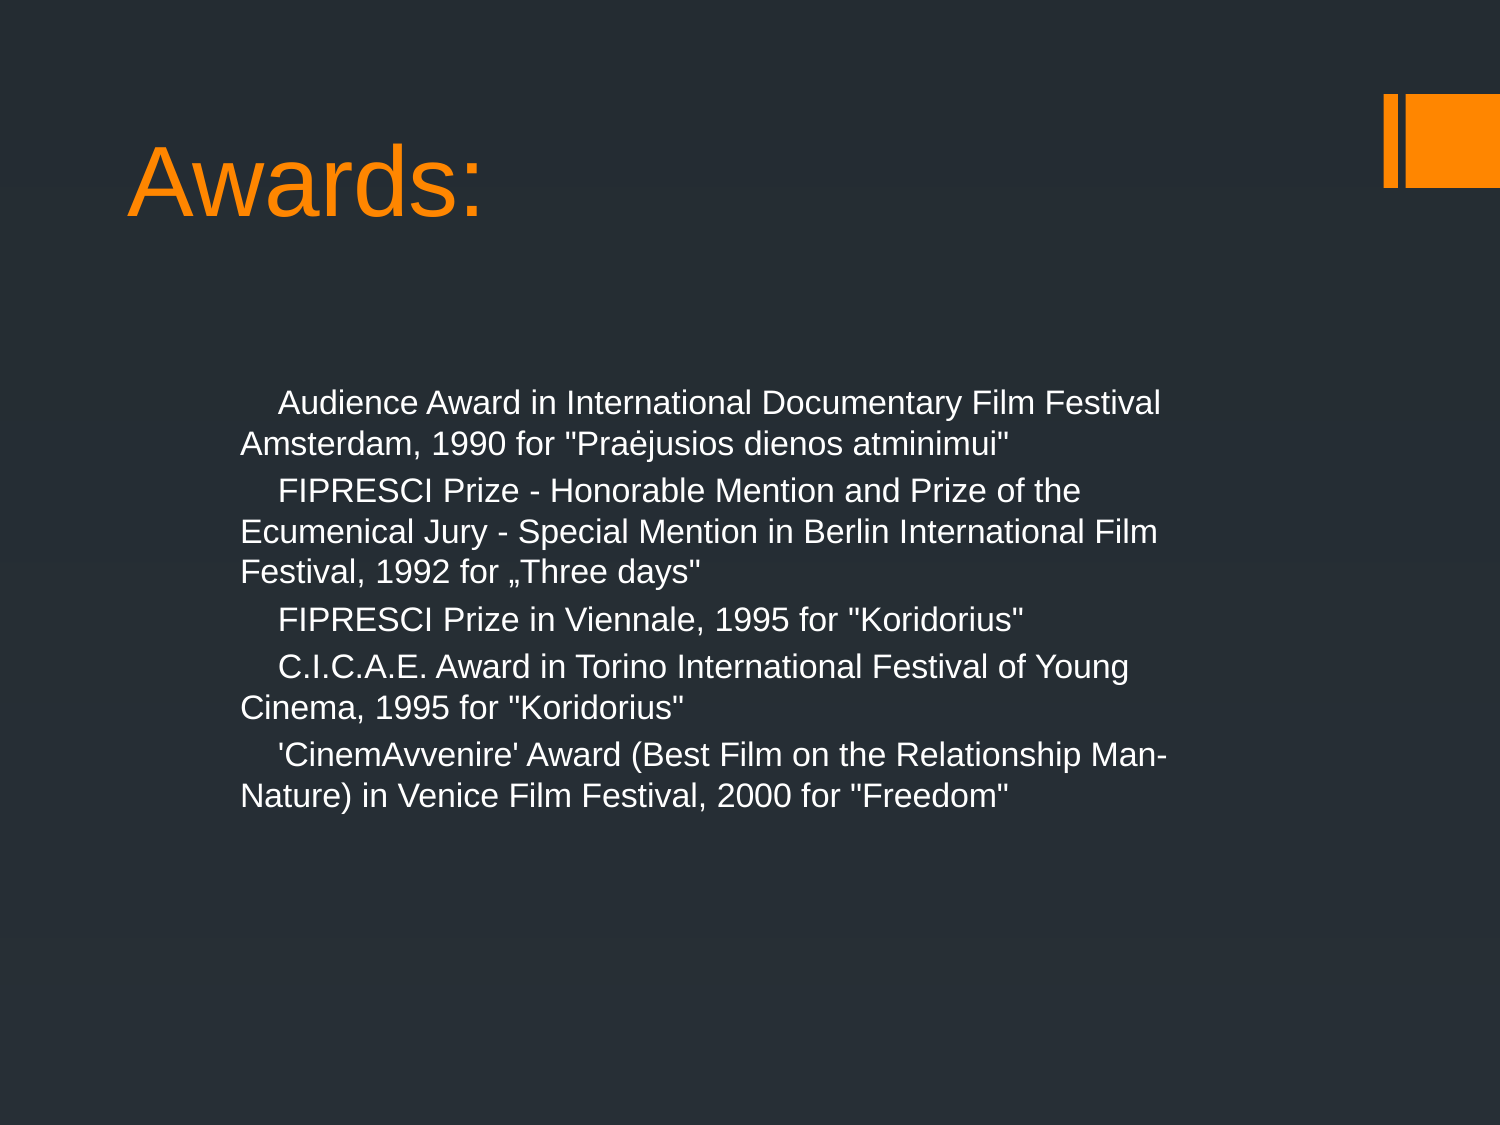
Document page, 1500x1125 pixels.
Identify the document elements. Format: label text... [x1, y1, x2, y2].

subtitle Audience Award in International Documentary Film Festival Amsterdam, 1990 for "Praėjusios dienos atminimui" FIPRESCI Prize - Honorable Mention and Prize of the Ecumenical Jury - Special Mention in Berlin International Film Festival, 1992 for „Three days" FIPRESCI Prize in Viennale, 1995 for "Koridorius" C.I.C.A.E. Award in Torino International Festival of Young Cinema, 1995 for "Koridorius" 'CinemAvvenire' Award (Best Film on the Relationship Man-Nature) in Venice Film Festival, 2000 for "Freedom" [225, 326, 1275, 825]
title Awards: [112, 66, 1388, 244]
